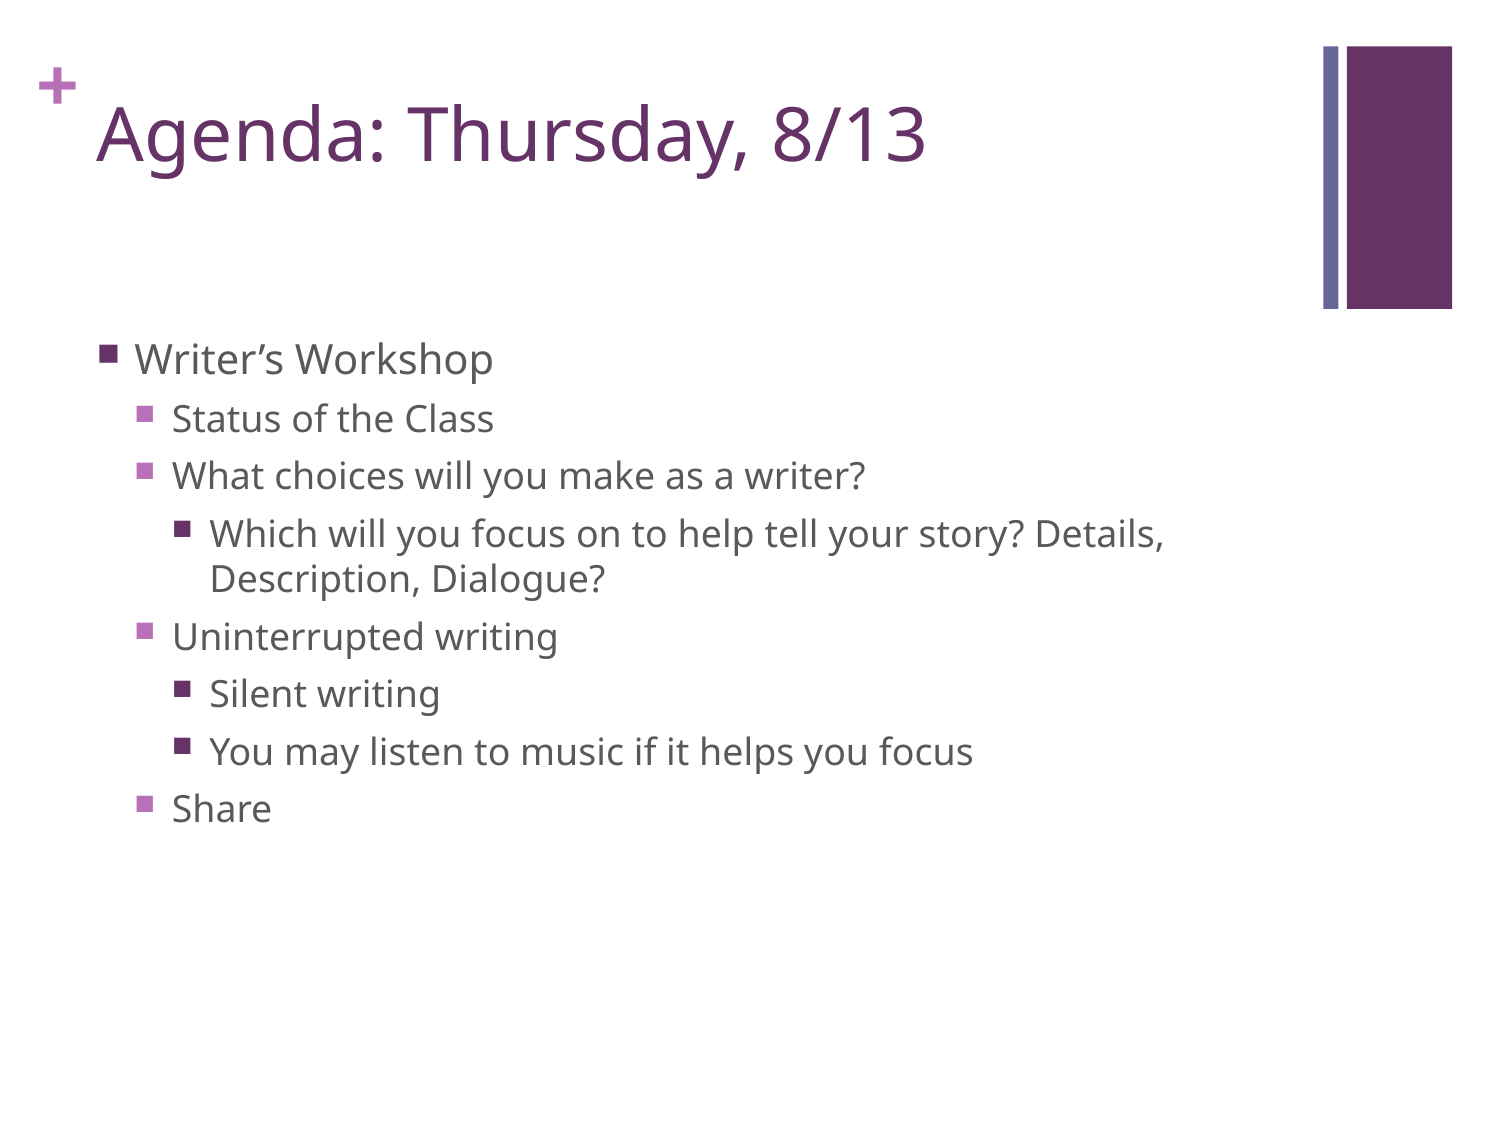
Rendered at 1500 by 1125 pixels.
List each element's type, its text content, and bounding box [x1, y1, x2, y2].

list Writer’s Workshop Status of the Class What choices will you make as a writer? Which will you focus on to help tell your story? Details, Description, Dialogue? Uninterrupted writing Silent writing You may listen to music if it helps you focus Share [81, 324, 1322, 1005]
title Agenda: Thursday, 8/13 [81, 79, 1322, 263]
